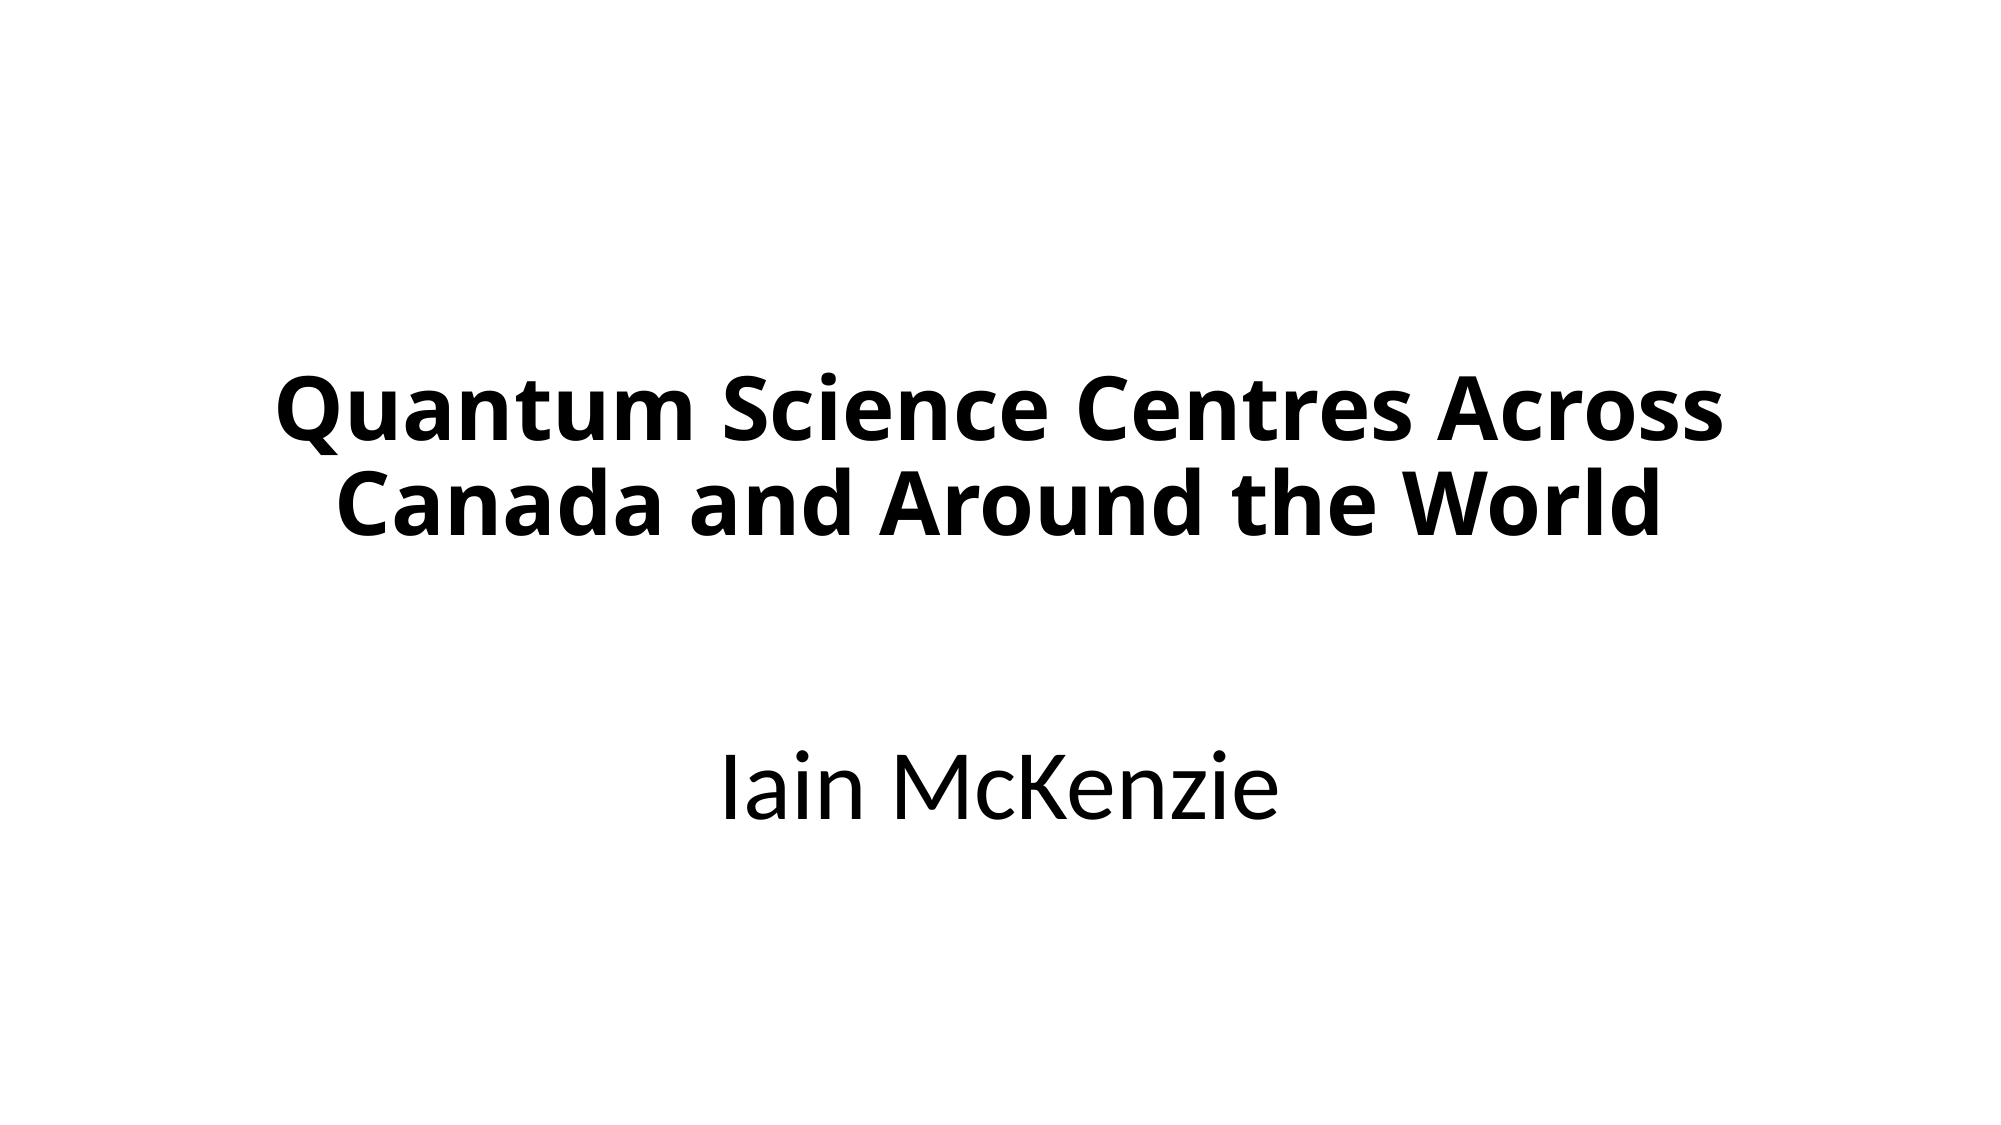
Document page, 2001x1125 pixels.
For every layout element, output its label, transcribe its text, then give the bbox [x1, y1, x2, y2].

subtitle Iain McKenzie [249, 725, 1750, 829]
title Quantum Science Centres Across Canada and Around the World [249, 275, 1750, 563]
